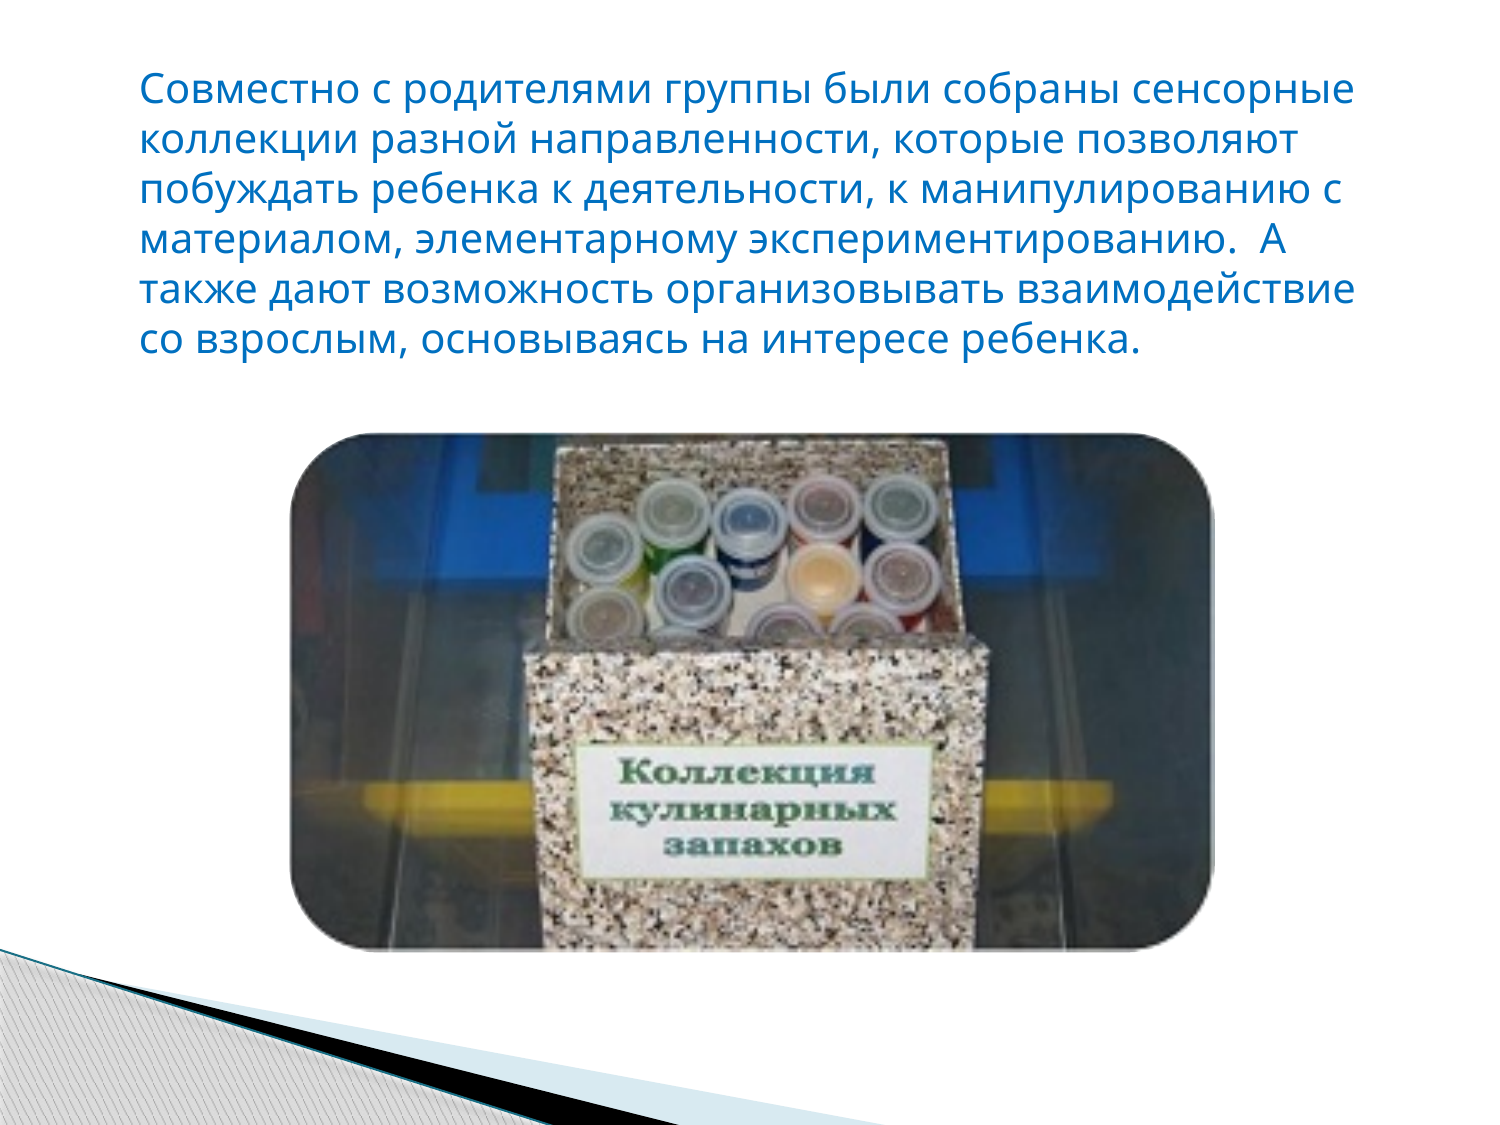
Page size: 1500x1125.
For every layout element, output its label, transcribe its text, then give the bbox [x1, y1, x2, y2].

text_box Совместно с родителями группы были собраны сенсорные коллекции разной направленности, которые позволяют побуждать ребенка к деятельности, к манипулированию с материалом, элементарному экспериментированию. А также дают возможность организовывать взаимодействие со взрослым, основываясь на интересе ребенка. [123, 54, 1388, 370]
picture [289, 432, 1215, 953]
